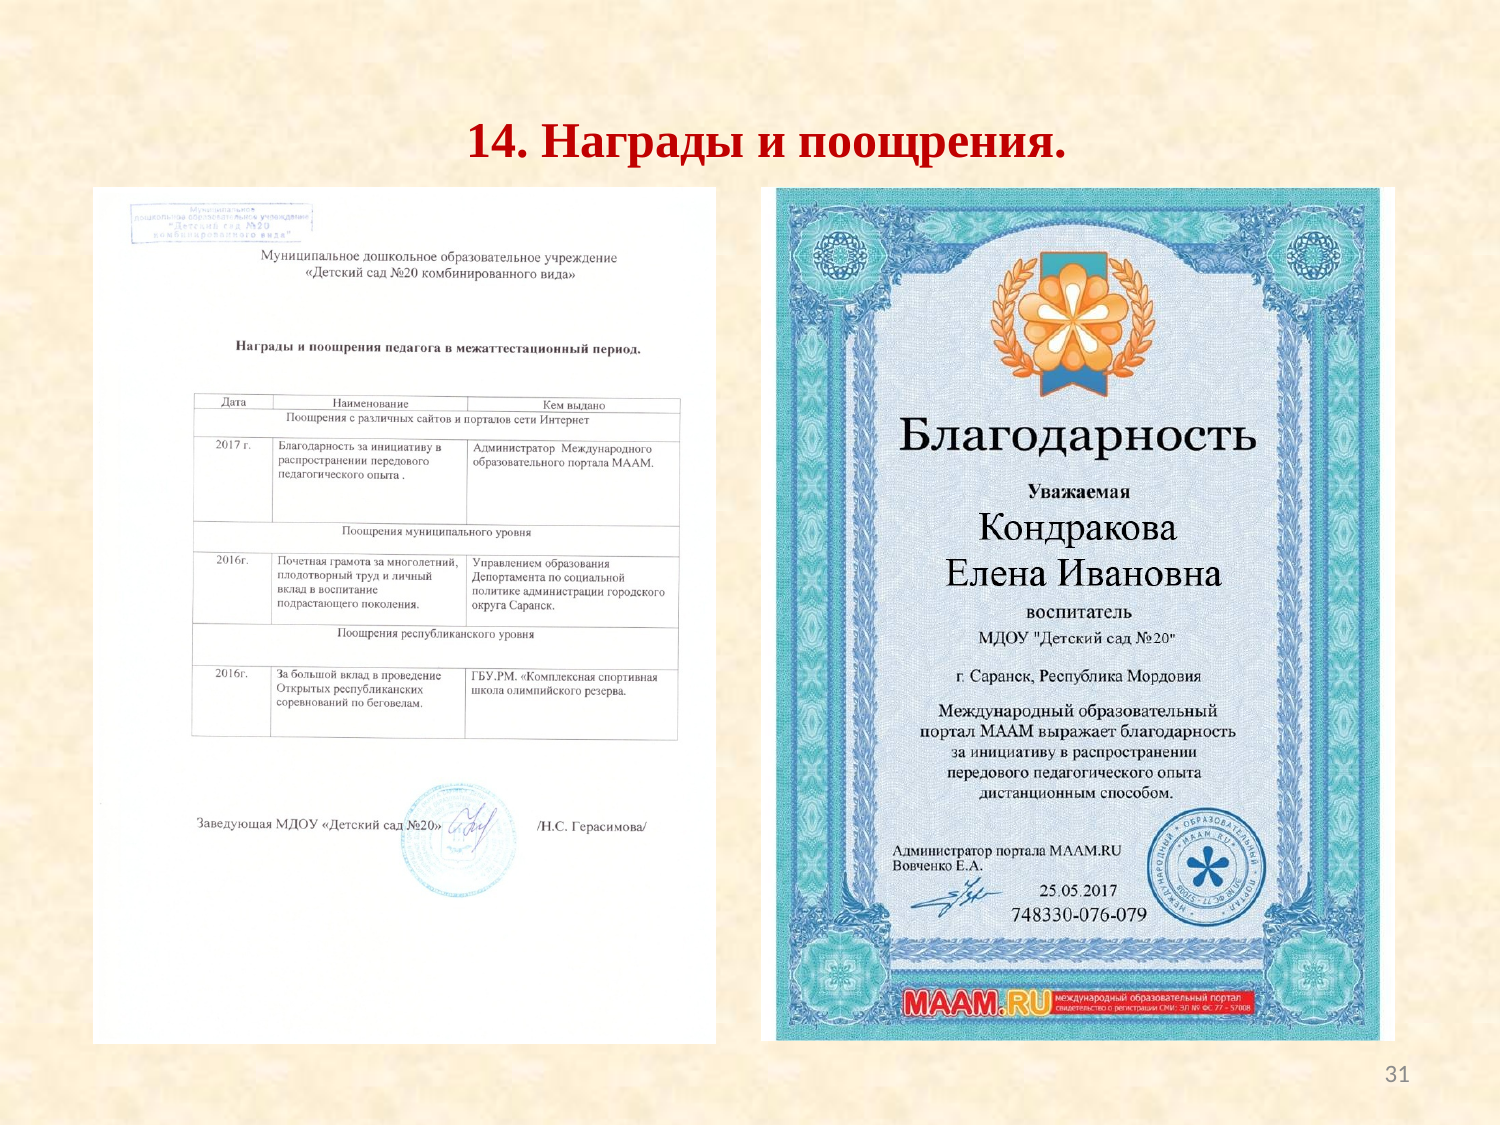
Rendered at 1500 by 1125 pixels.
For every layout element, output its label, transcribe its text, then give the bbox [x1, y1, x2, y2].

slide_number 31 [1074, 1042, 1425, 1103]
title 14. Награды и поощрения. [128, 46, 1404, 288]
picture [0, 0, 1500, 1125]
